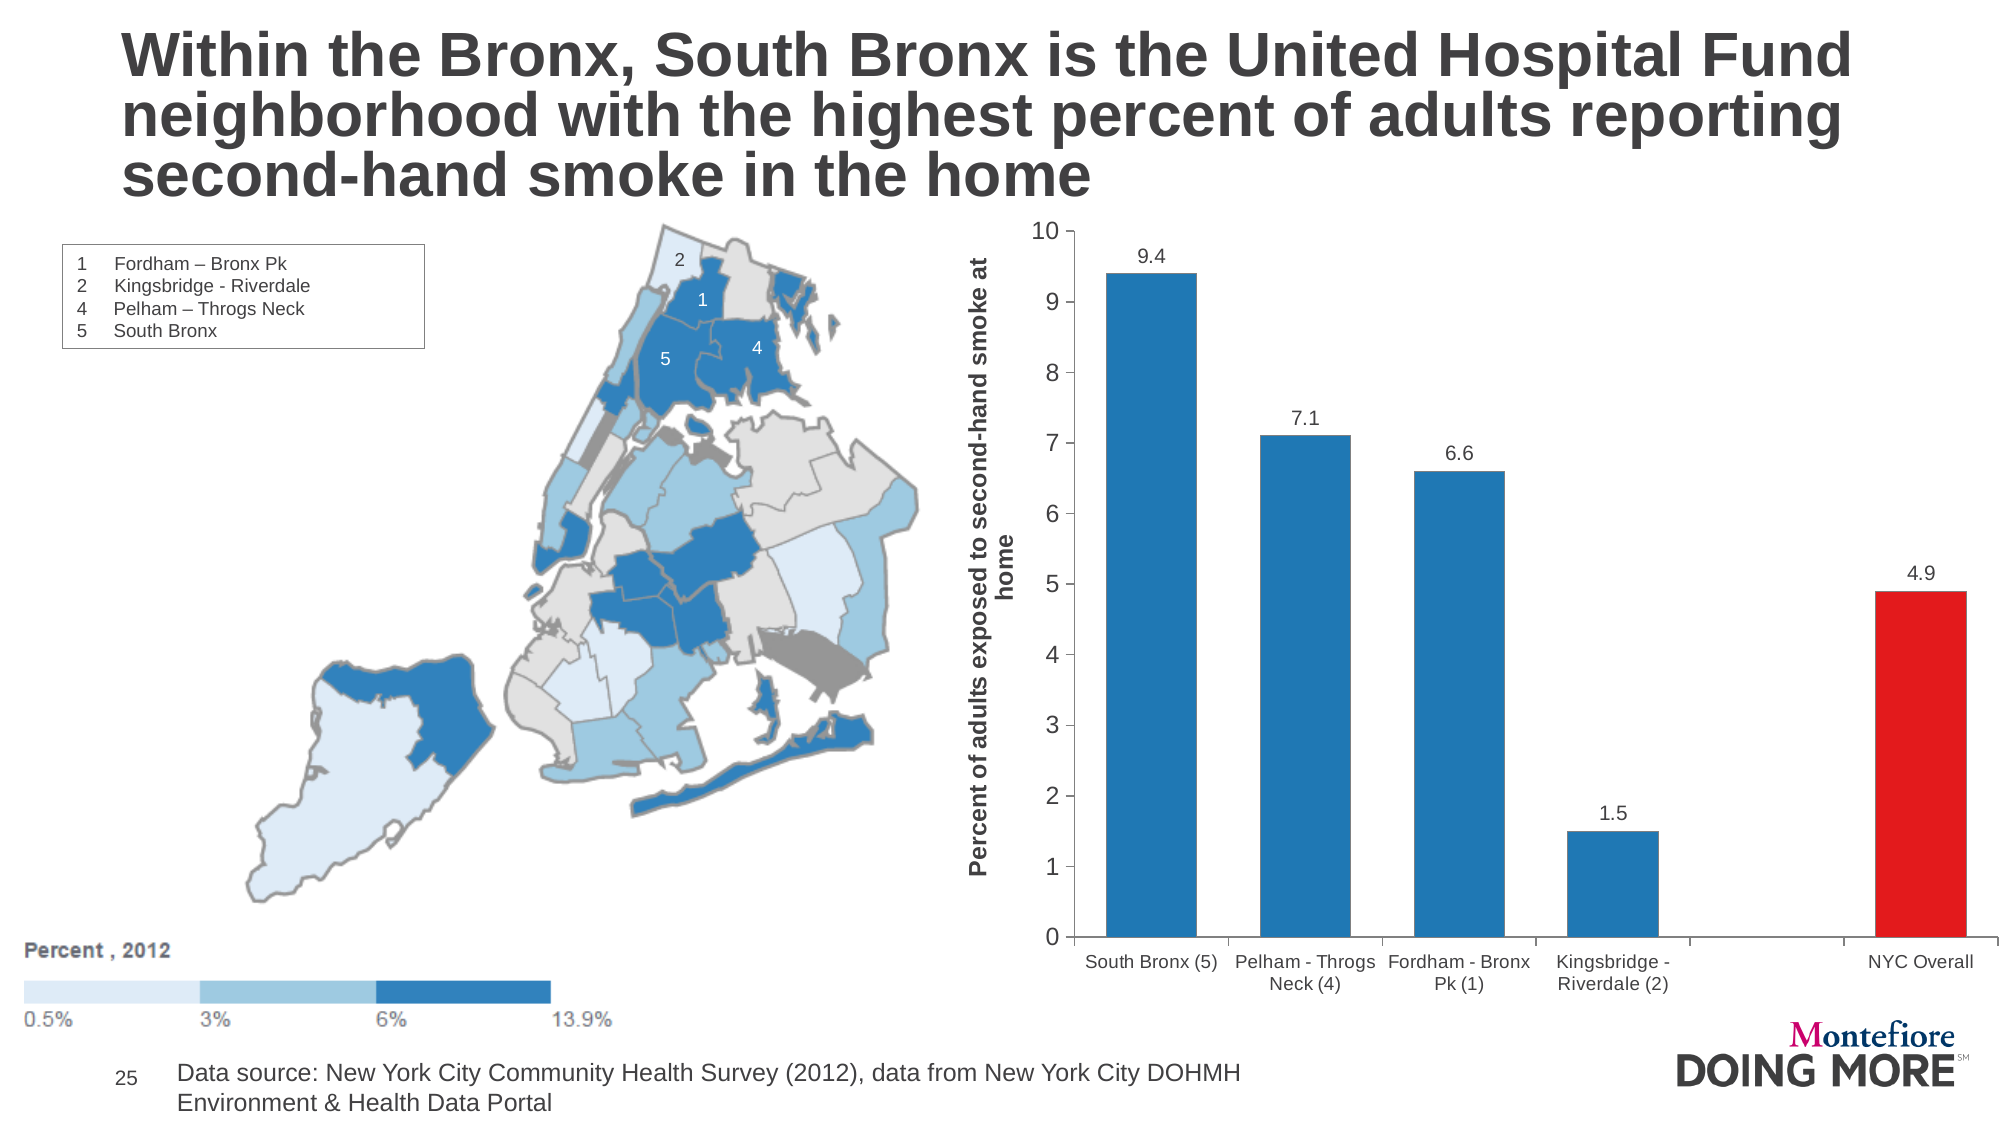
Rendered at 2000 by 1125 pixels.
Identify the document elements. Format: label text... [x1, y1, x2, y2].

picture [24, 217, 925, 1037]
text_box Data source: New York City Community Health Survey (2012), data from New York City DOHMH Environment & Health Data Portal [162, 1049, 1651, 1124]
title Within the Bronx, South Bronx is the United Hospital Fund neighborhood with the highest percent of adults reporting second-hand smoke in the home [106, 19, 1944, 216]
chart [929, 206, 2000, 1022]
